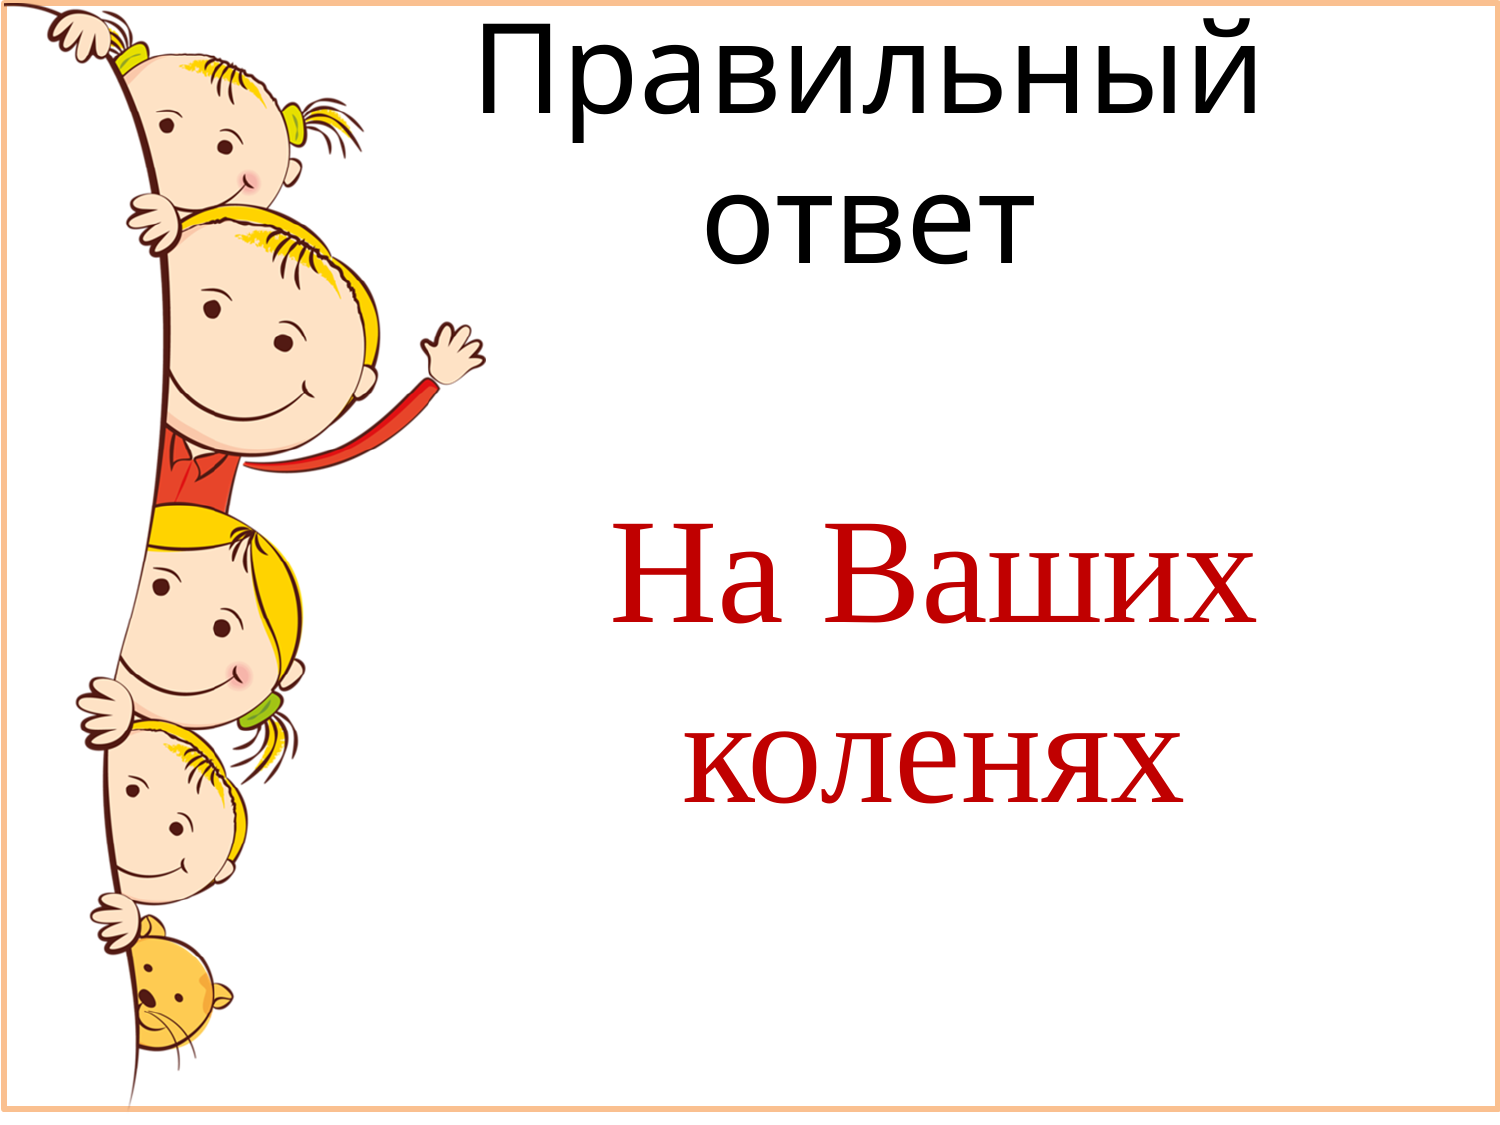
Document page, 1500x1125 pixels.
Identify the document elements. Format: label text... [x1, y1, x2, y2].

list На Ваших коленях [442, 255, 1426, 1107]
title Правильный ответ [312, 44, 1426, 233]
picture [0, 0, 1500, 1125]
